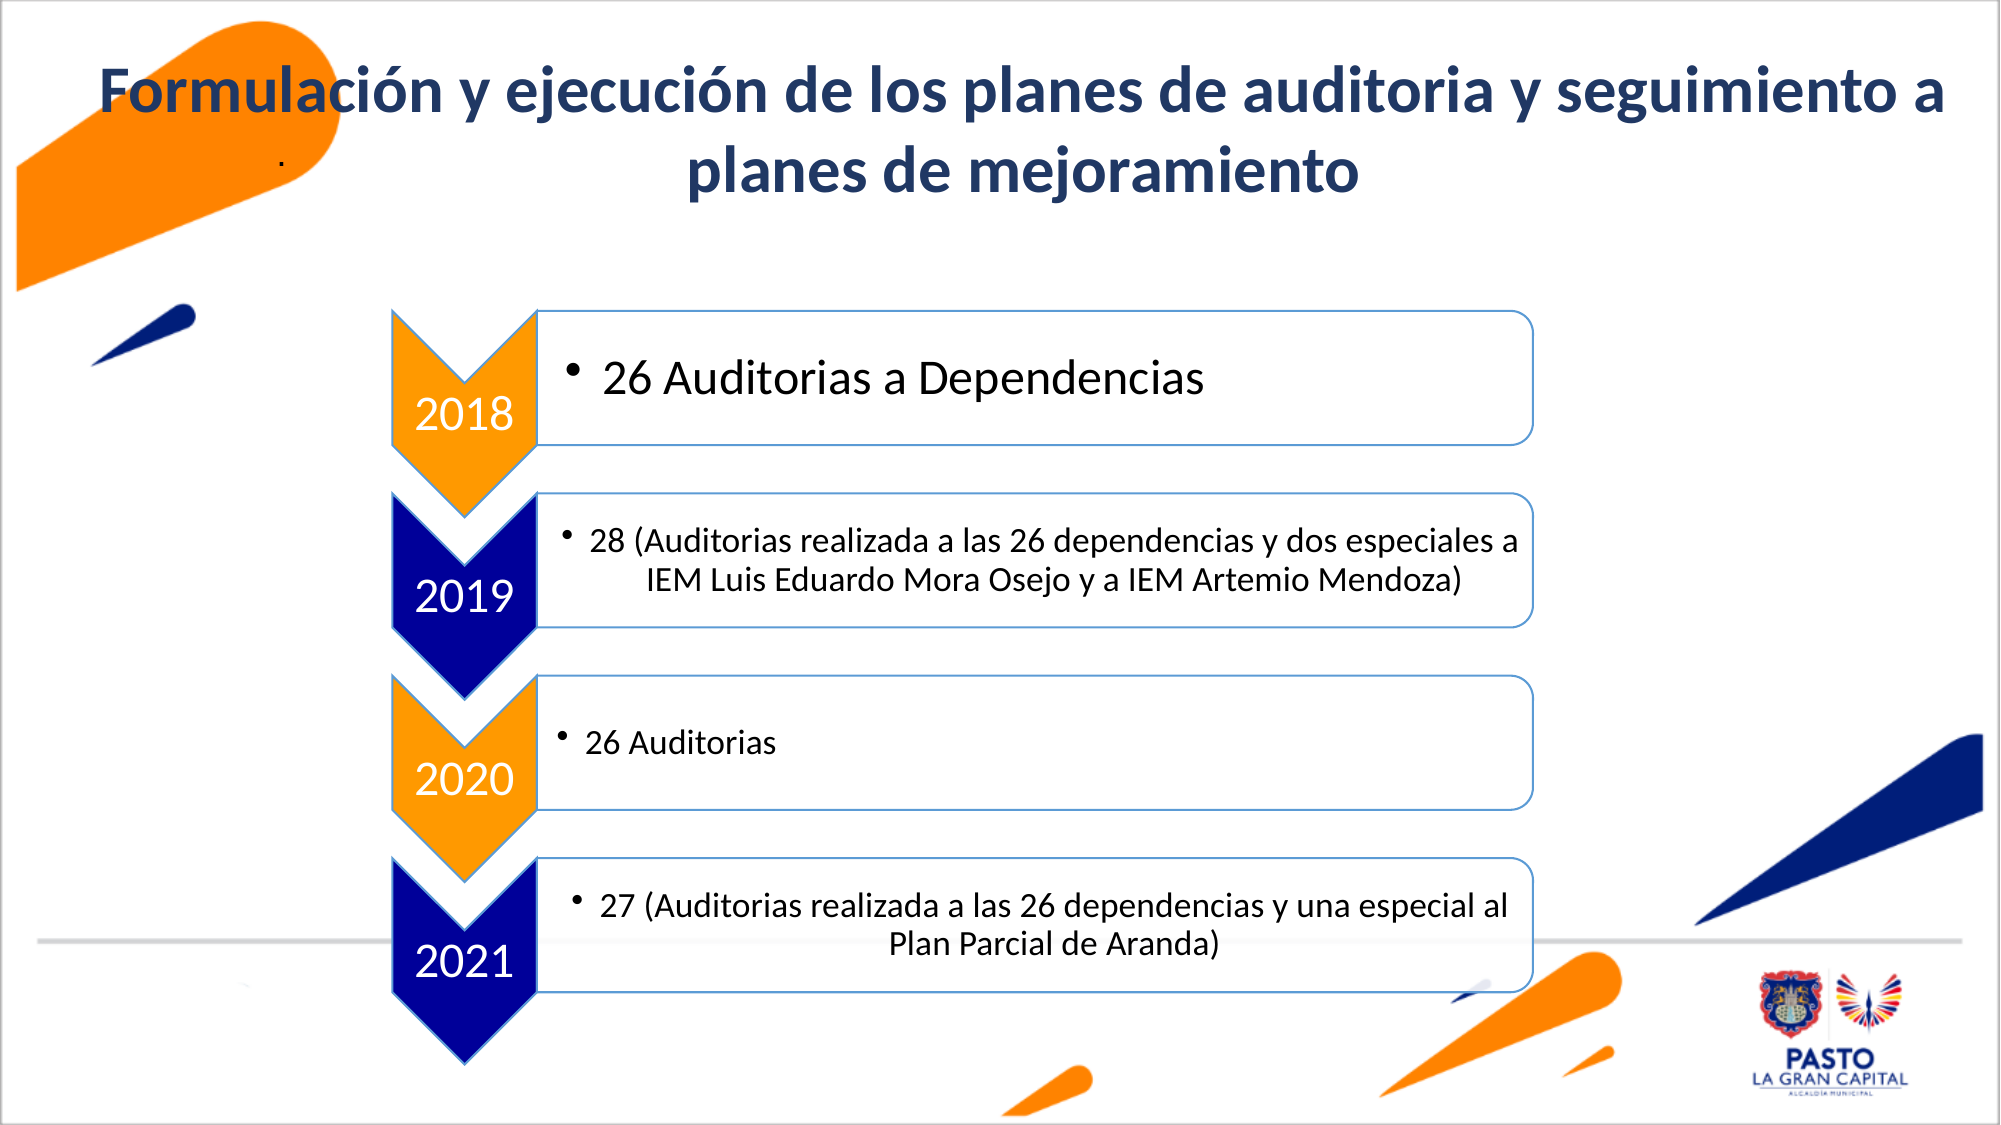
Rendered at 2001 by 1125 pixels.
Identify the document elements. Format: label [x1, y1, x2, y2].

text_box [392, 309, 1533, 1066]
picture [0, 0, 2000, 1125]
